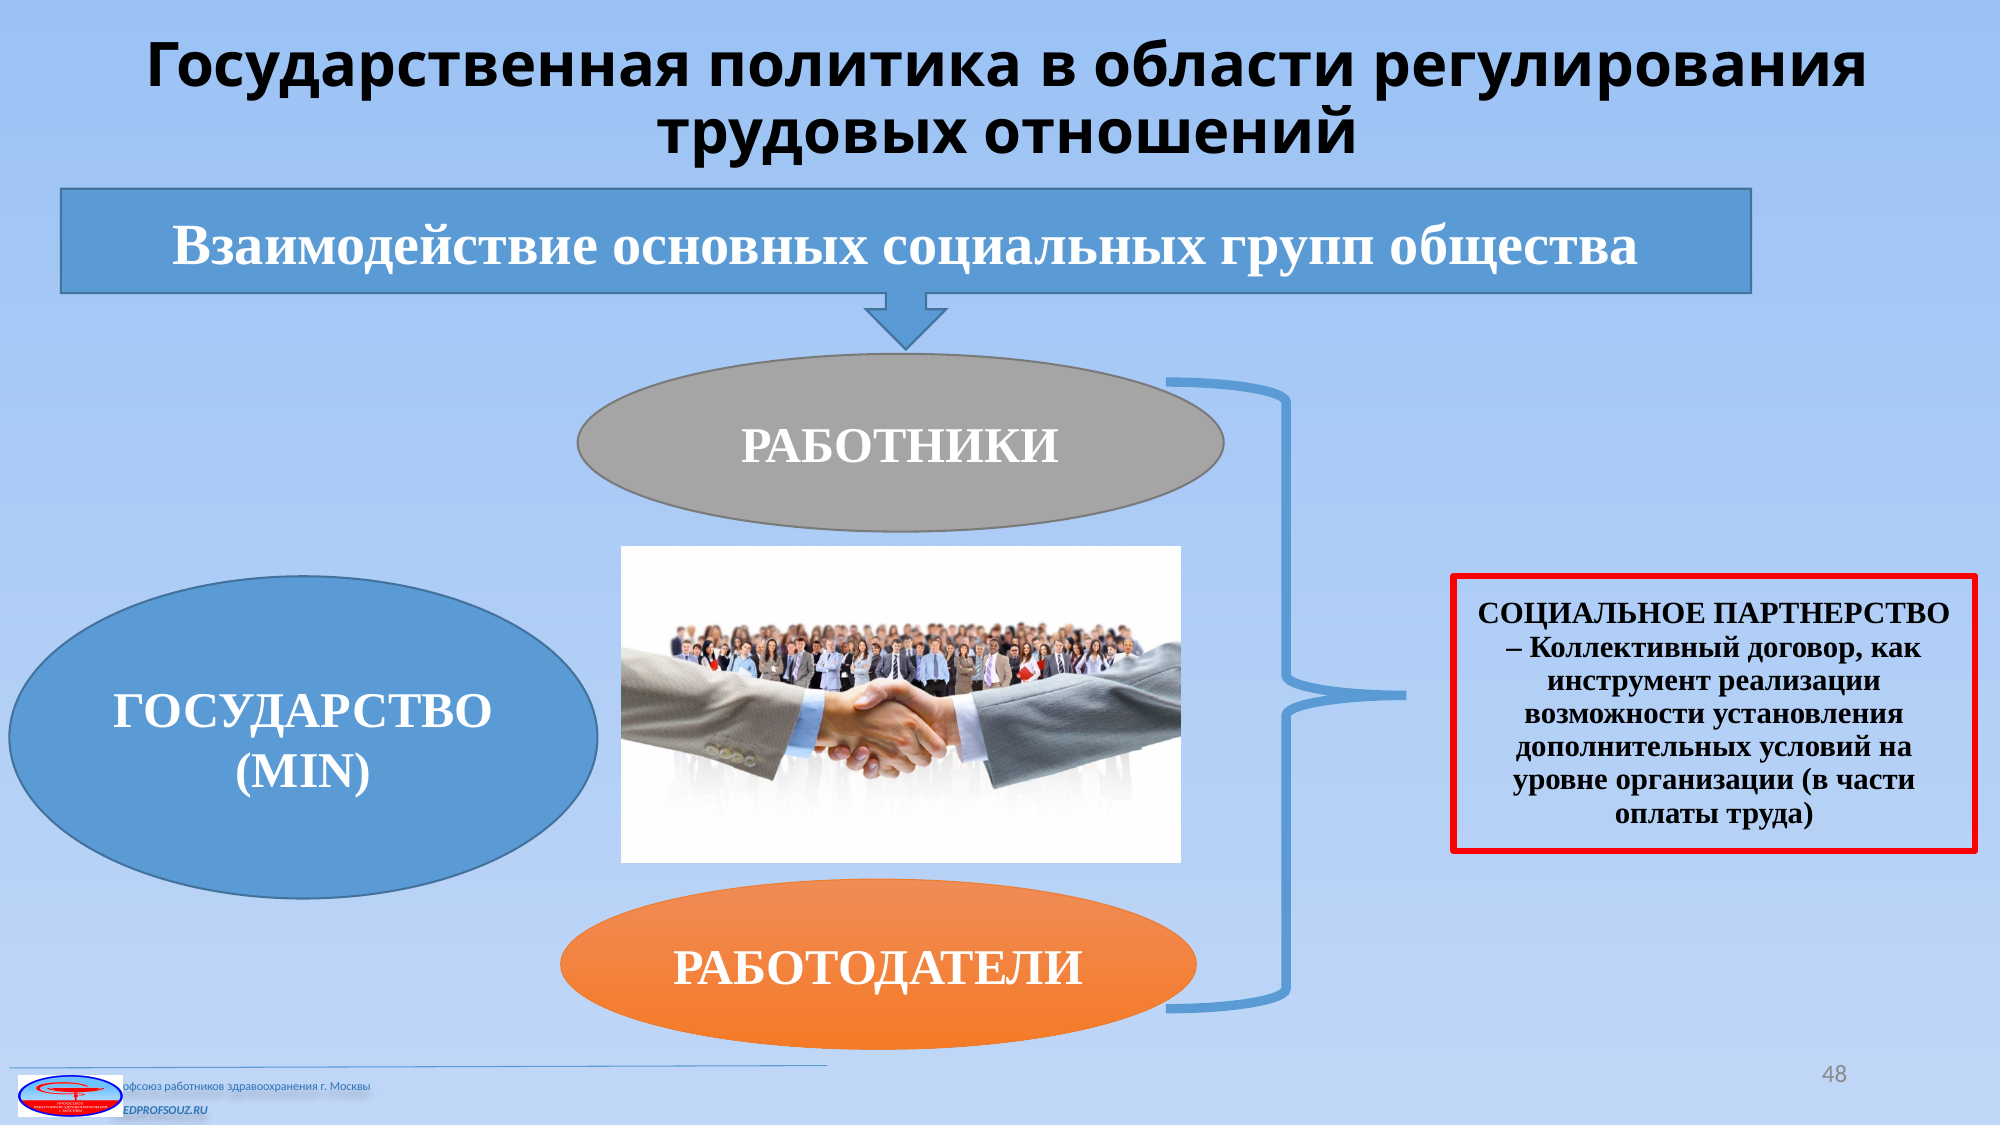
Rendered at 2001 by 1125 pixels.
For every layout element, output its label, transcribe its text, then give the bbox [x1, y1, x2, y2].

text_box РАБОТОДАТЕЛИ [560, 878, 1165, 1050]
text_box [9, 1065, 969, 1125]
text_box РАБОТНИКИ [576, 352, 1165, 533]
picture [621, 546, 1181, 863]
text_box Взаимодействие основных социальных групп общества [59, 187, 1753, 351]
text_box ГОСУДАРСТВО (MIN) [8, 575, 599, 900]
slide_number 48 [1412, 1042, 1863, 1103]
list СОЦИАЛЬНОЕ ПАРТНЕРСТВО – Коллективный договор, как инструмент реализации возможности установления дополнительных условий на уровне организации (в части оплаты труда) [1453, 576, 1975, 851]
text_box [1165, 381, 1407, 1010]
title Государственная политика в области регулирования трудовых отношений [41, 25, 1975, 175]
